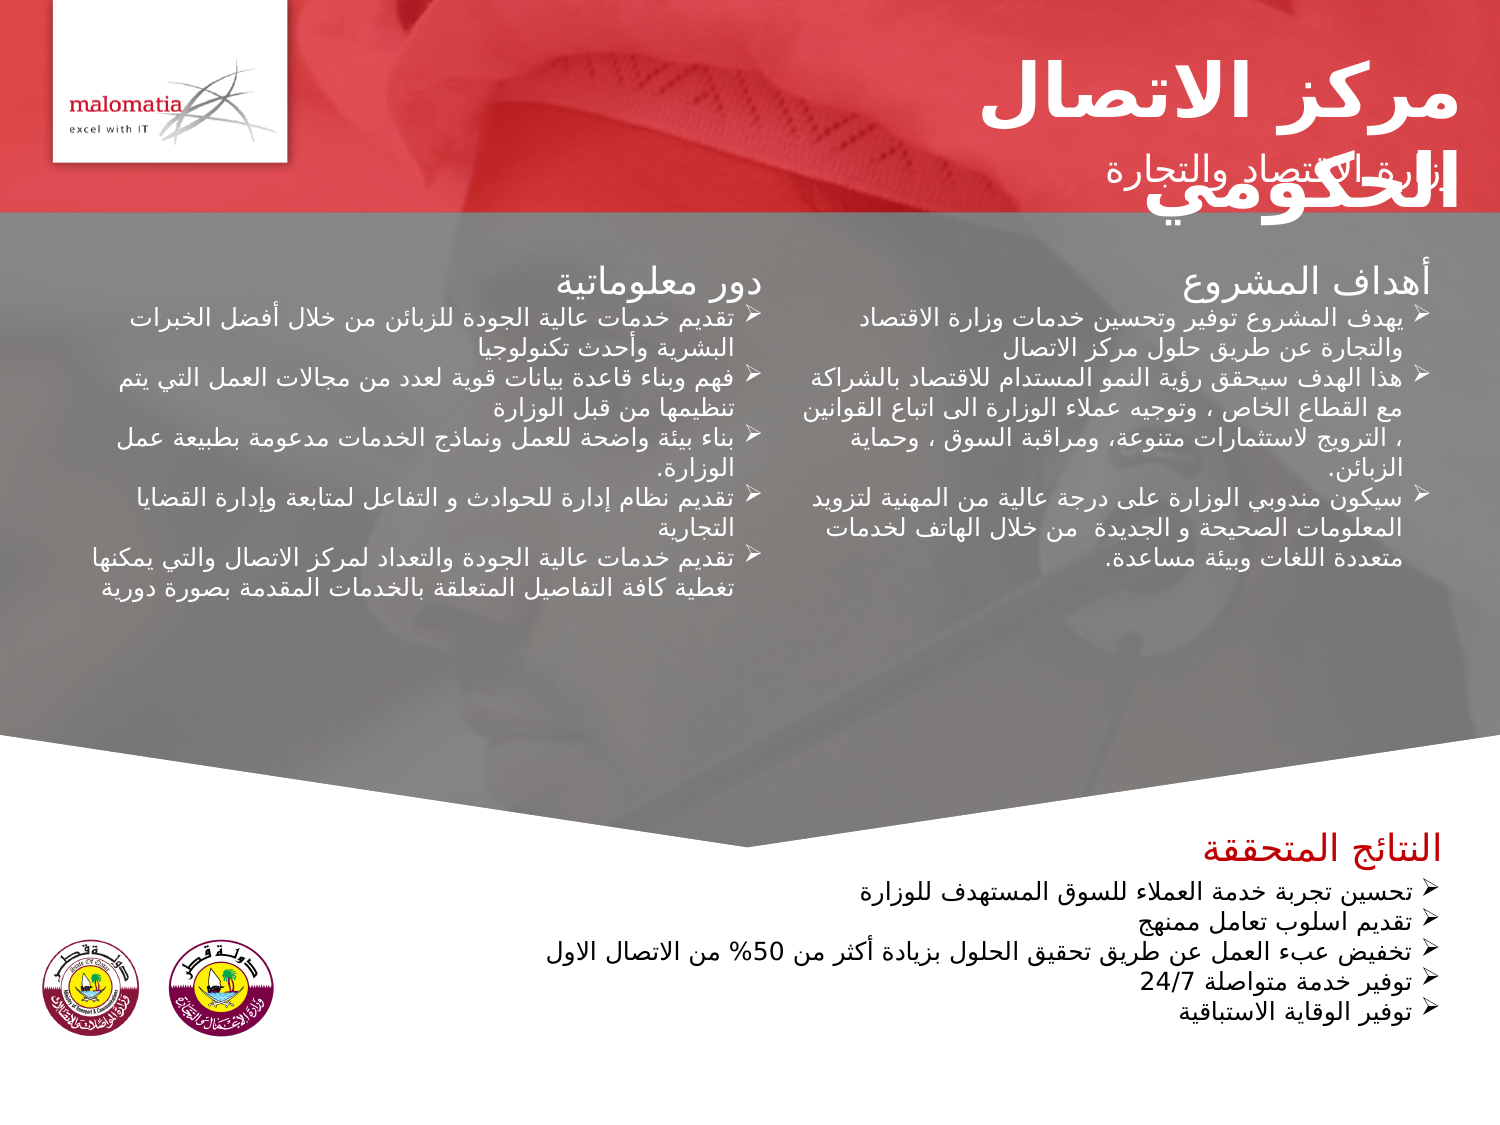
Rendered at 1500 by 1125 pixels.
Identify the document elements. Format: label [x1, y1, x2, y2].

text_box [0, 929, 330, 1049]
picture [160, 935, 277, 1039]
text_box [52, 0, 288, 163]
picture [0, 0, 1500, 1125]
picture [40, 937, 141, 1039]
